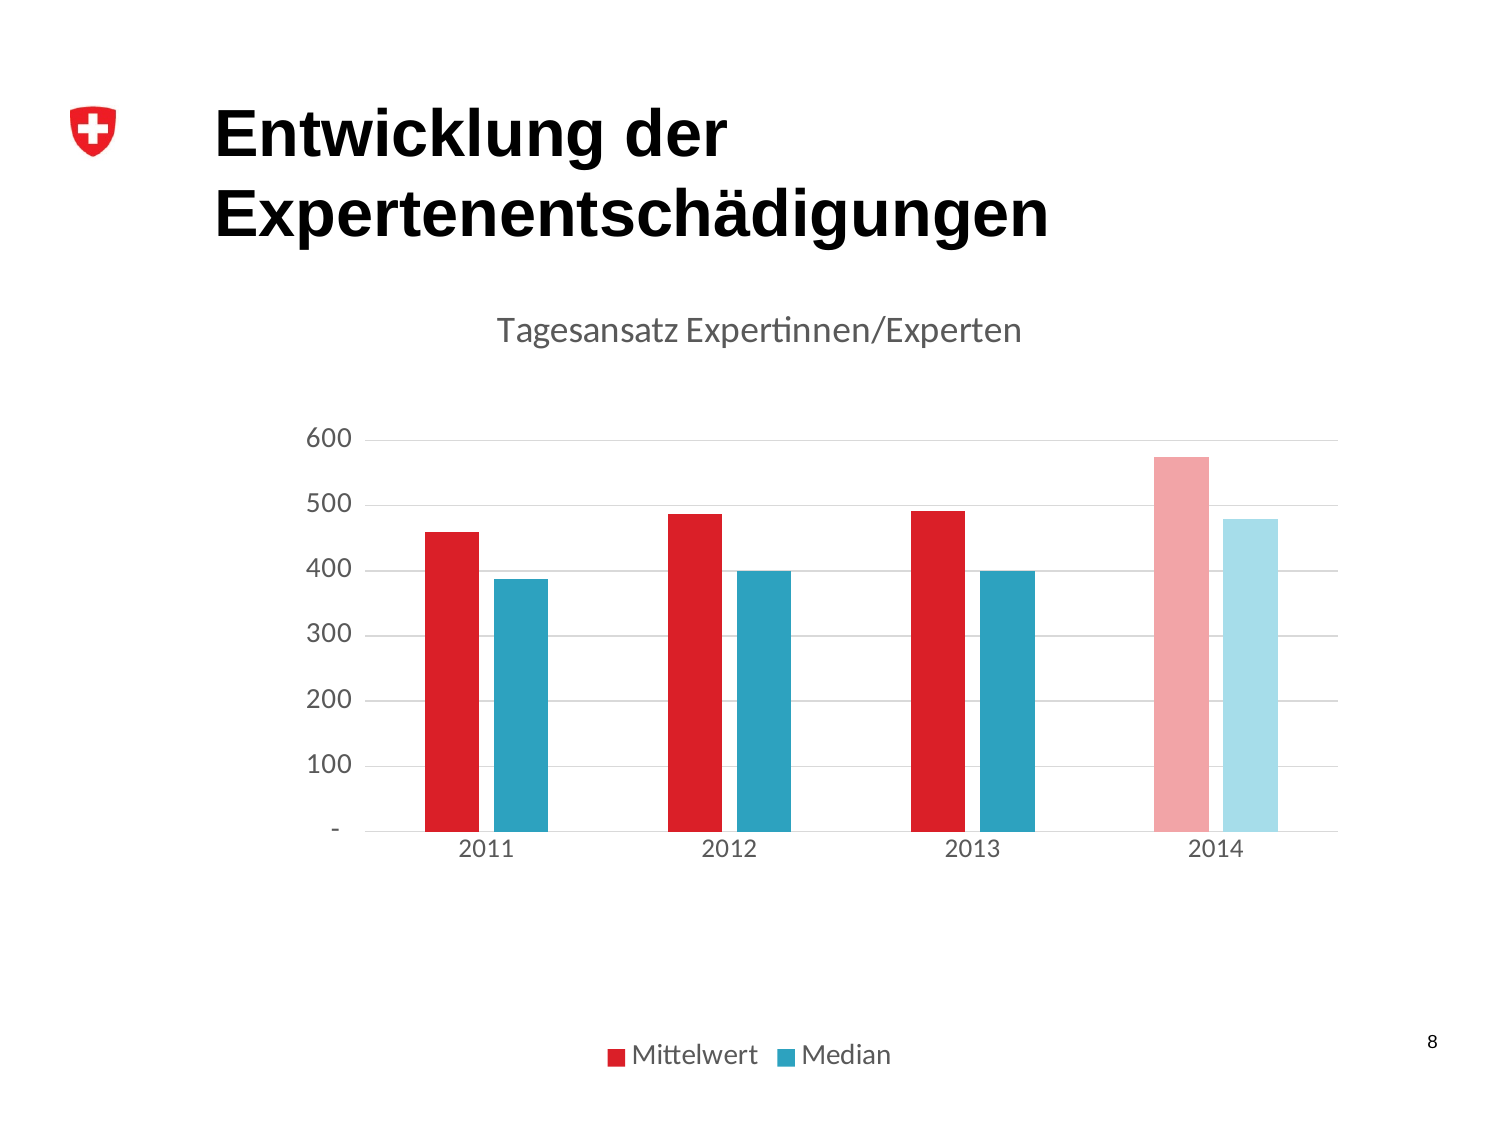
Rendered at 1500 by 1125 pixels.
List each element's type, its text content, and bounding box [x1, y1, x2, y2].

chart [123, 298, 1377, 1079]
slide_number 8 [1382, 1019, 1454, 1080]
picture [70, 105, 119, 163]
title Entwicklung der Expertenentschädigungen [199, 82, 1424, 200]
